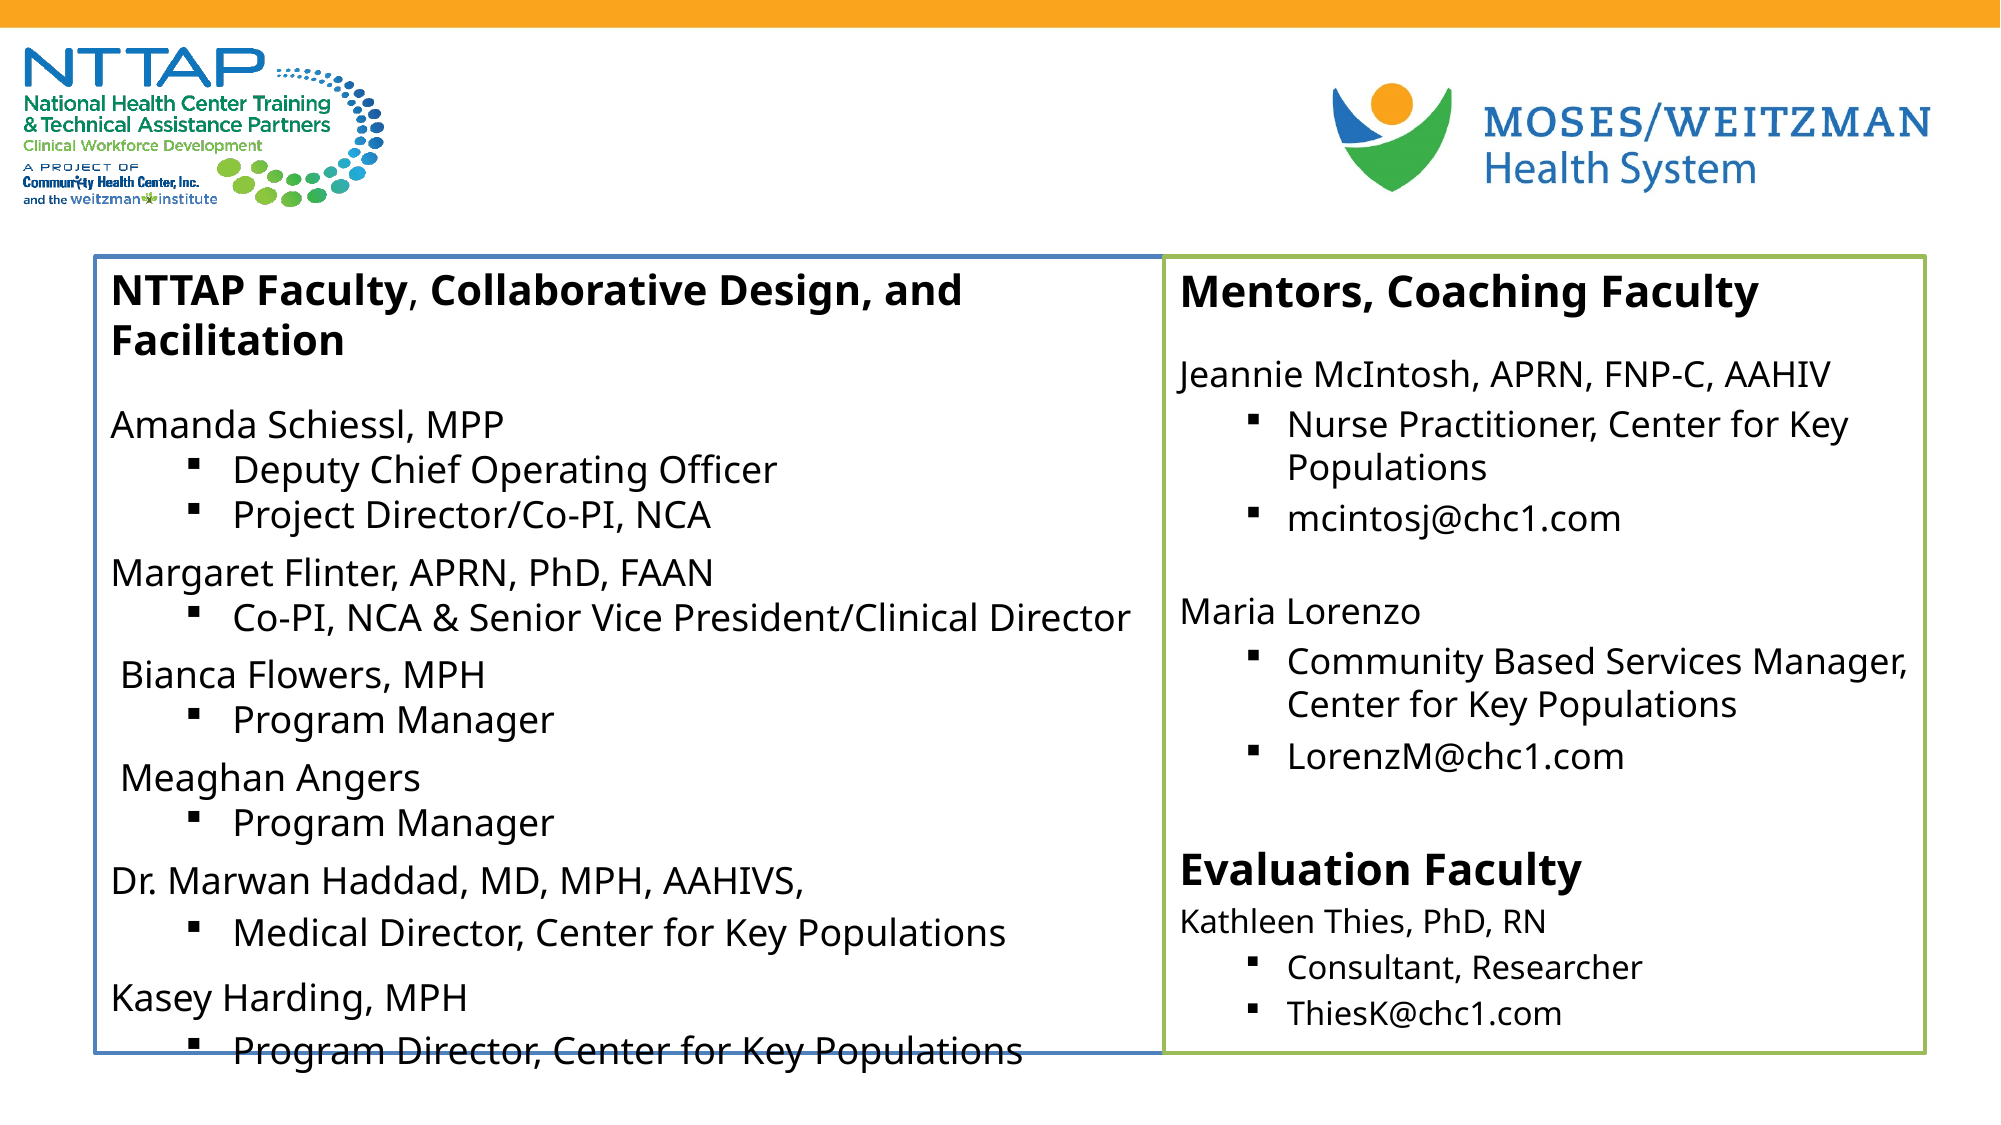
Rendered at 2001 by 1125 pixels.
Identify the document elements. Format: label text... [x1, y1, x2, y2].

text_box Mentors, Coaching Faculty Jeannie McIntosh, APRN, FNP-C, AAHIV Nurse Practitioner, Center for Key Populations mcintosj@chc1.com Maria Lorenzo Community Based Services Manager, Center for Key Populations LorenzM@chc1.com Evaluation Faculty Kathleen Thies, PhD, RN Consultant, Researcher ThiesK@chc1.com [1164, 256, 1925, 1054]
picture [0, 0, 2000, 1125]
text_box NTTAP Faculty, Collaborative Design, and Facilitation Amanda Schiessl, MPP Deputy Chief Operating Officer Project Director/Co-PI, NCA Margaret Flinter, APRN, PhD, FAAN Co-PI, NCA & Senior Vice President/Clinical Director Bianca Flowers, MPH Program Manager Meaghan Angers Program Manager Dr. Marwan Haddad, MD, MPH, AAHIVS, Medical Director, Center for Key Populations Kasey Harding, MPH Program Director, Center for Key Populations [95, 256, 1164, 1054]
